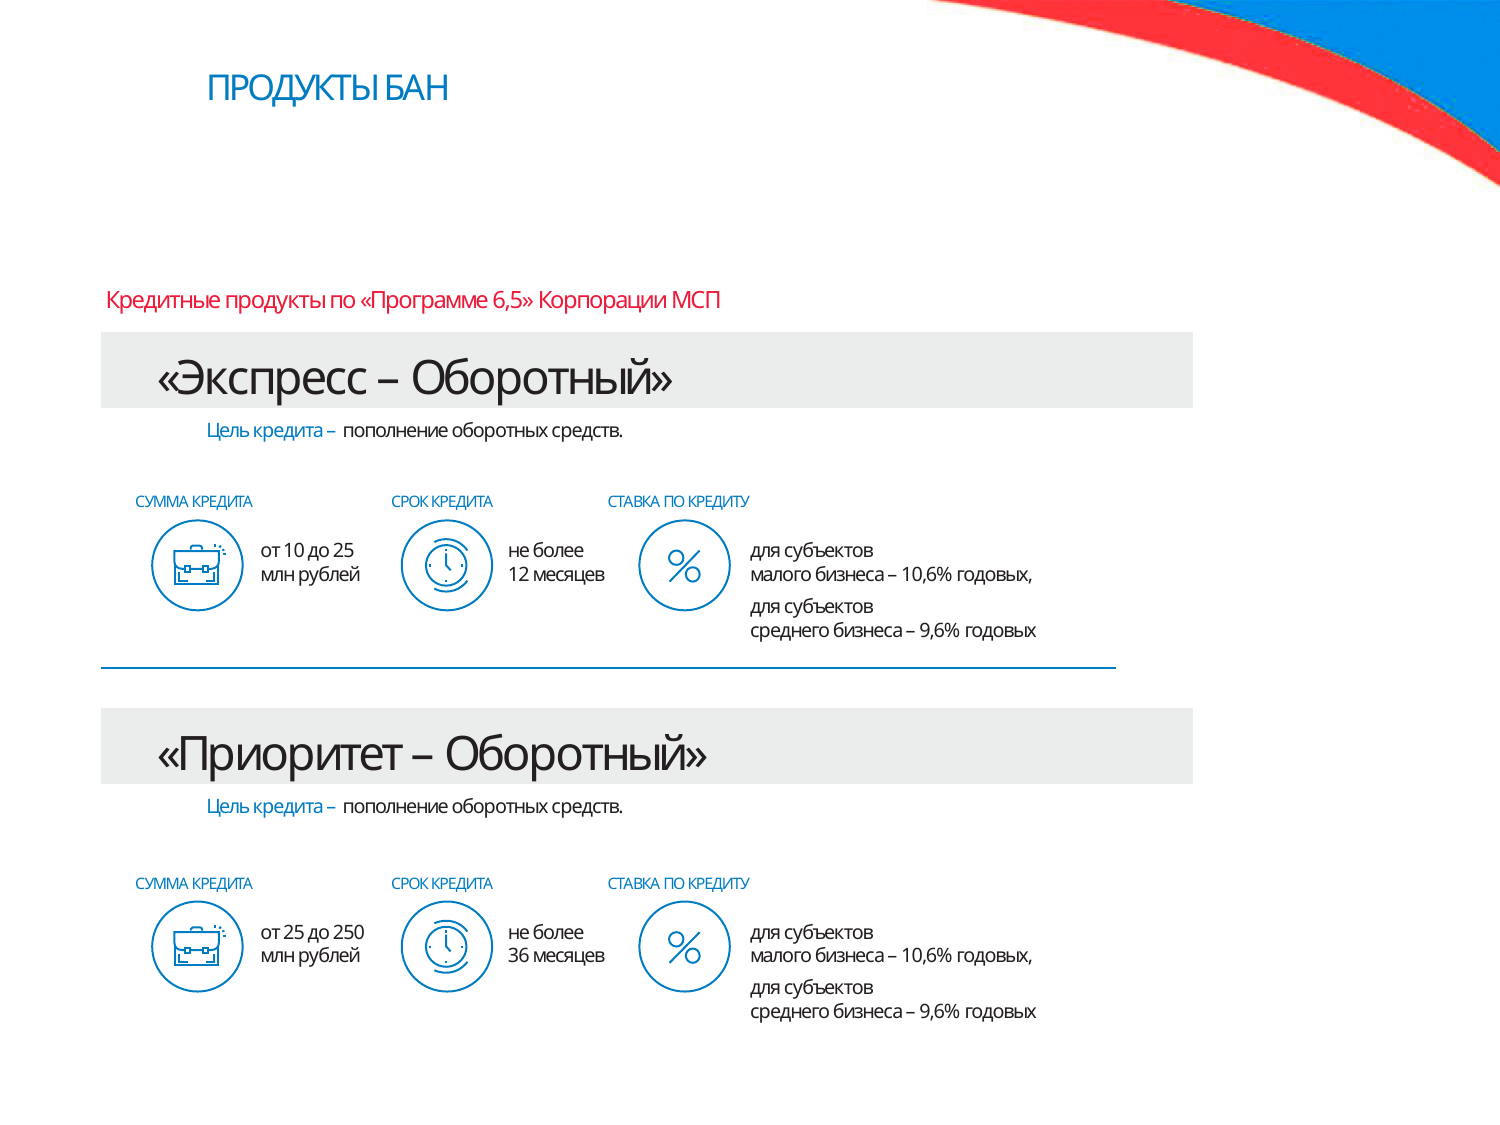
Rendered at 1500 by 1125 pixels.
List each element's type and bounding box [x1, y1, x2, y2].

picture [100, 0, 1500, 1024]
